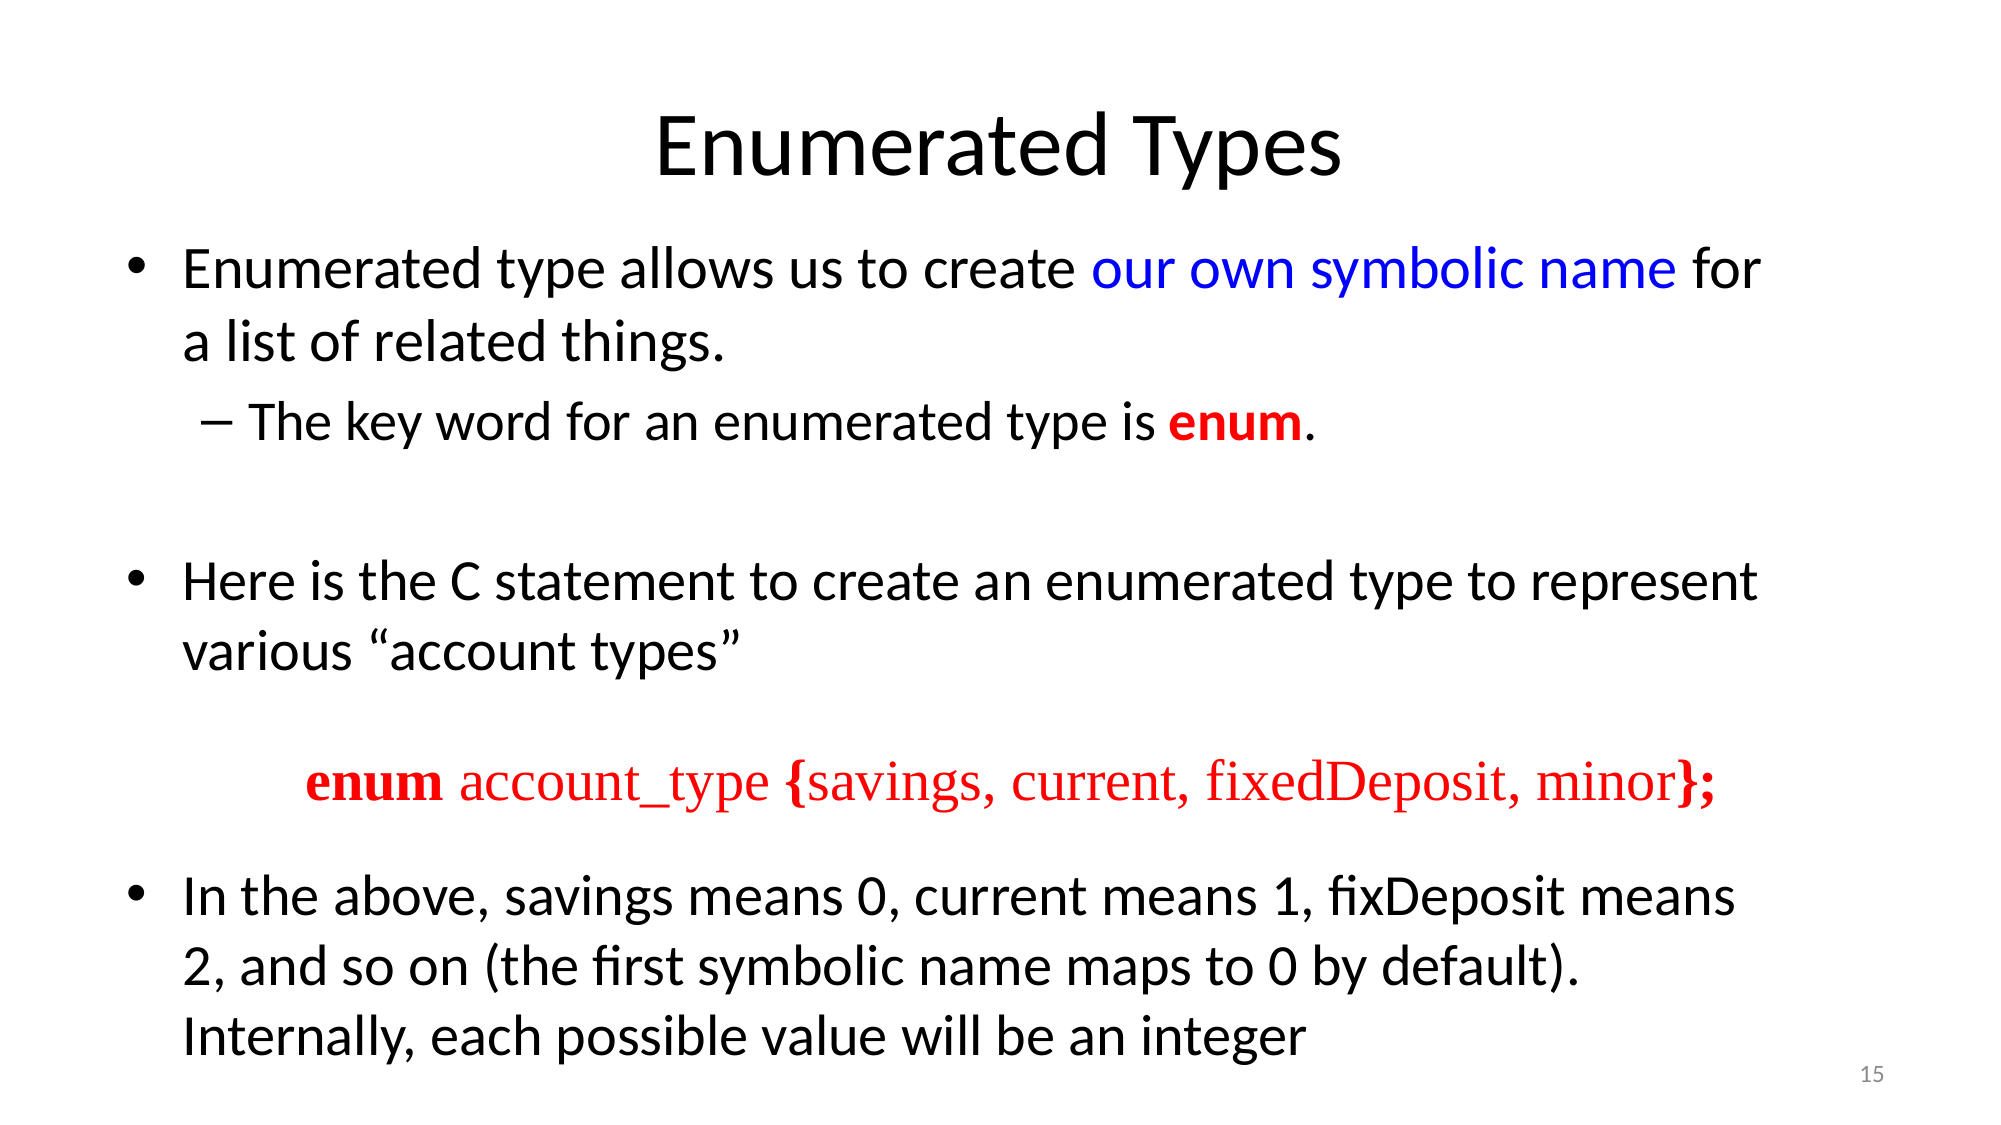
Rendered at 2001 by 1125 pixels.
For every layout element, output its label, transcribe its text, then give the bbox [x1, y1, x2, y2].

text_box enum account_type {savings, current, fixedDeposit, minor}; [290, 734, 1776, 820]
list Enumerated type allows us to create our own symbolic name for a list of related things. The key word for an enumerated type is enum. Here is the C statement to create an enumerated type to represent various “account types” In the above, savings means 0, current means 1, fixDeposit means 2, and so on (the first symbolic name maps to 0 by default). Internally, each possible value will be an integer [111, 220, 1800, 1113]
slide_number 15 [1433, 1042, 1900, 1103]
title Enumerated Types [99, 45, 1900, 233]
